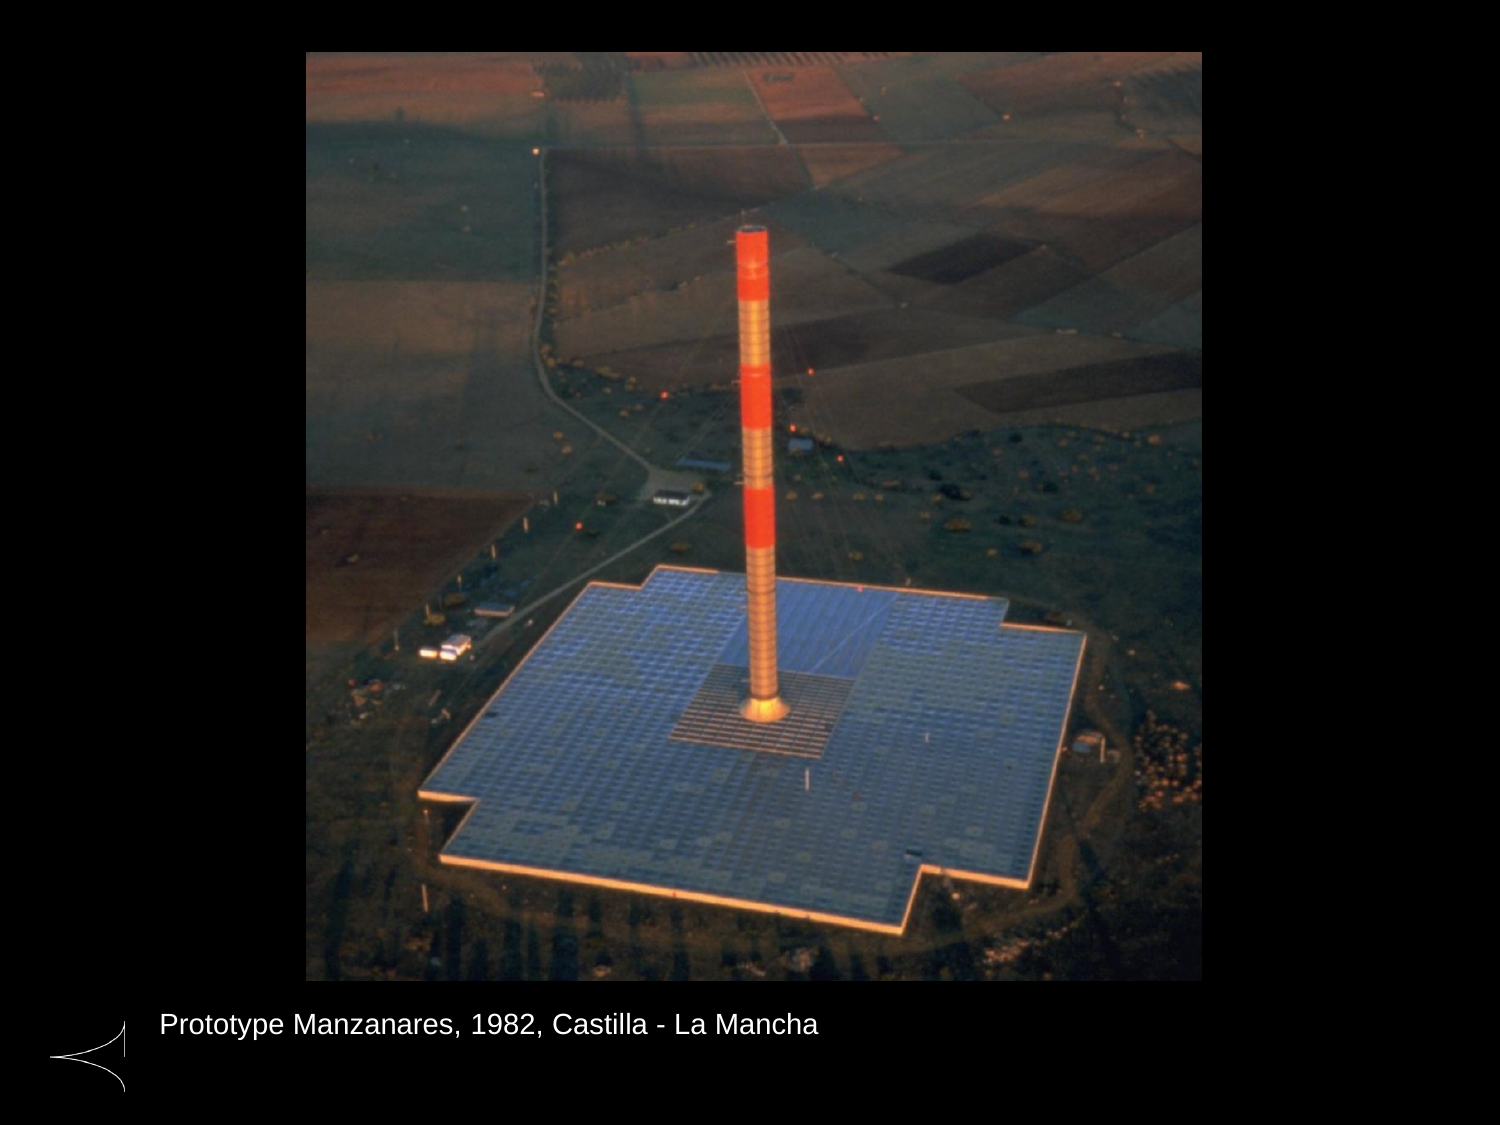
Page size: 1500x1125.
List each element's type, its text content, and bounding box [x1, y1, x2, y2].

title Prototype Manzanares, 1982, Castilla - La Mancha [159, 966, 1463, 1043]
picture [50, 1021, 125, 1092]
picture [305, 52, 1202, 981]
